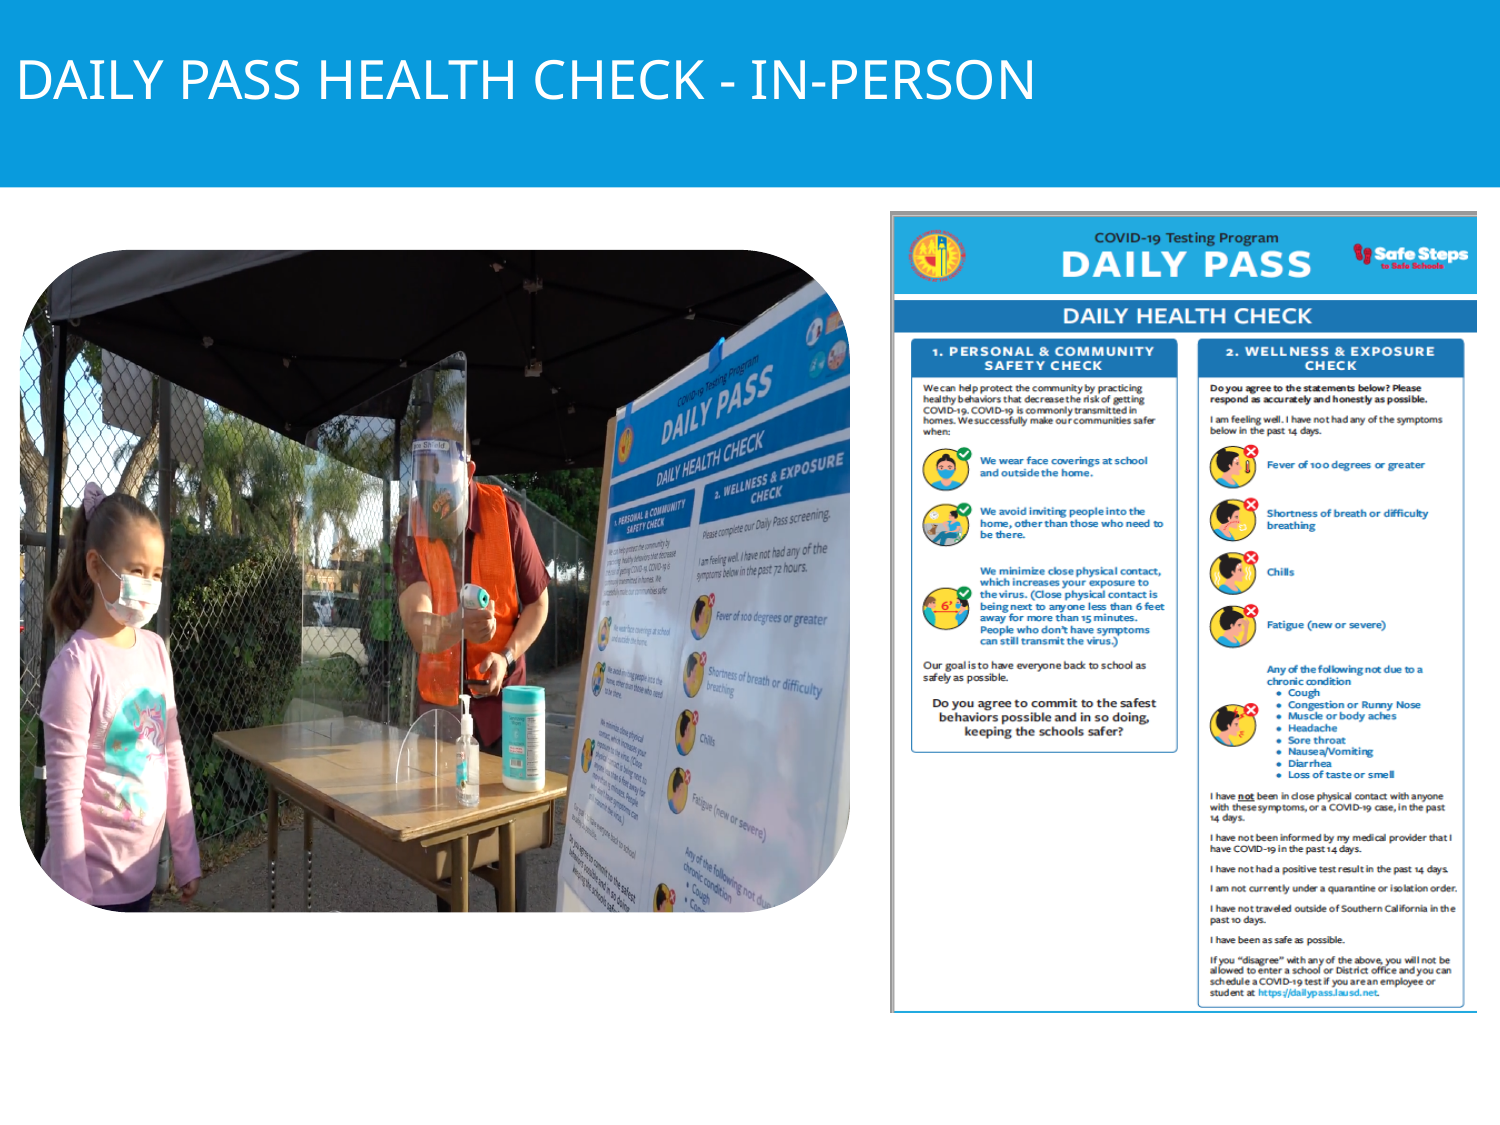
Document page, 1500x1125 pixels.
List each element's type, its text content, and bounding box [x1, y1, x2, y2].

title DAILY PASS HEALTH CHECK - IN-PERSON [0, 0, 1500, 188]
picture [890, 211, 1477, 1013]
picture [19, 249, 851, 913]
